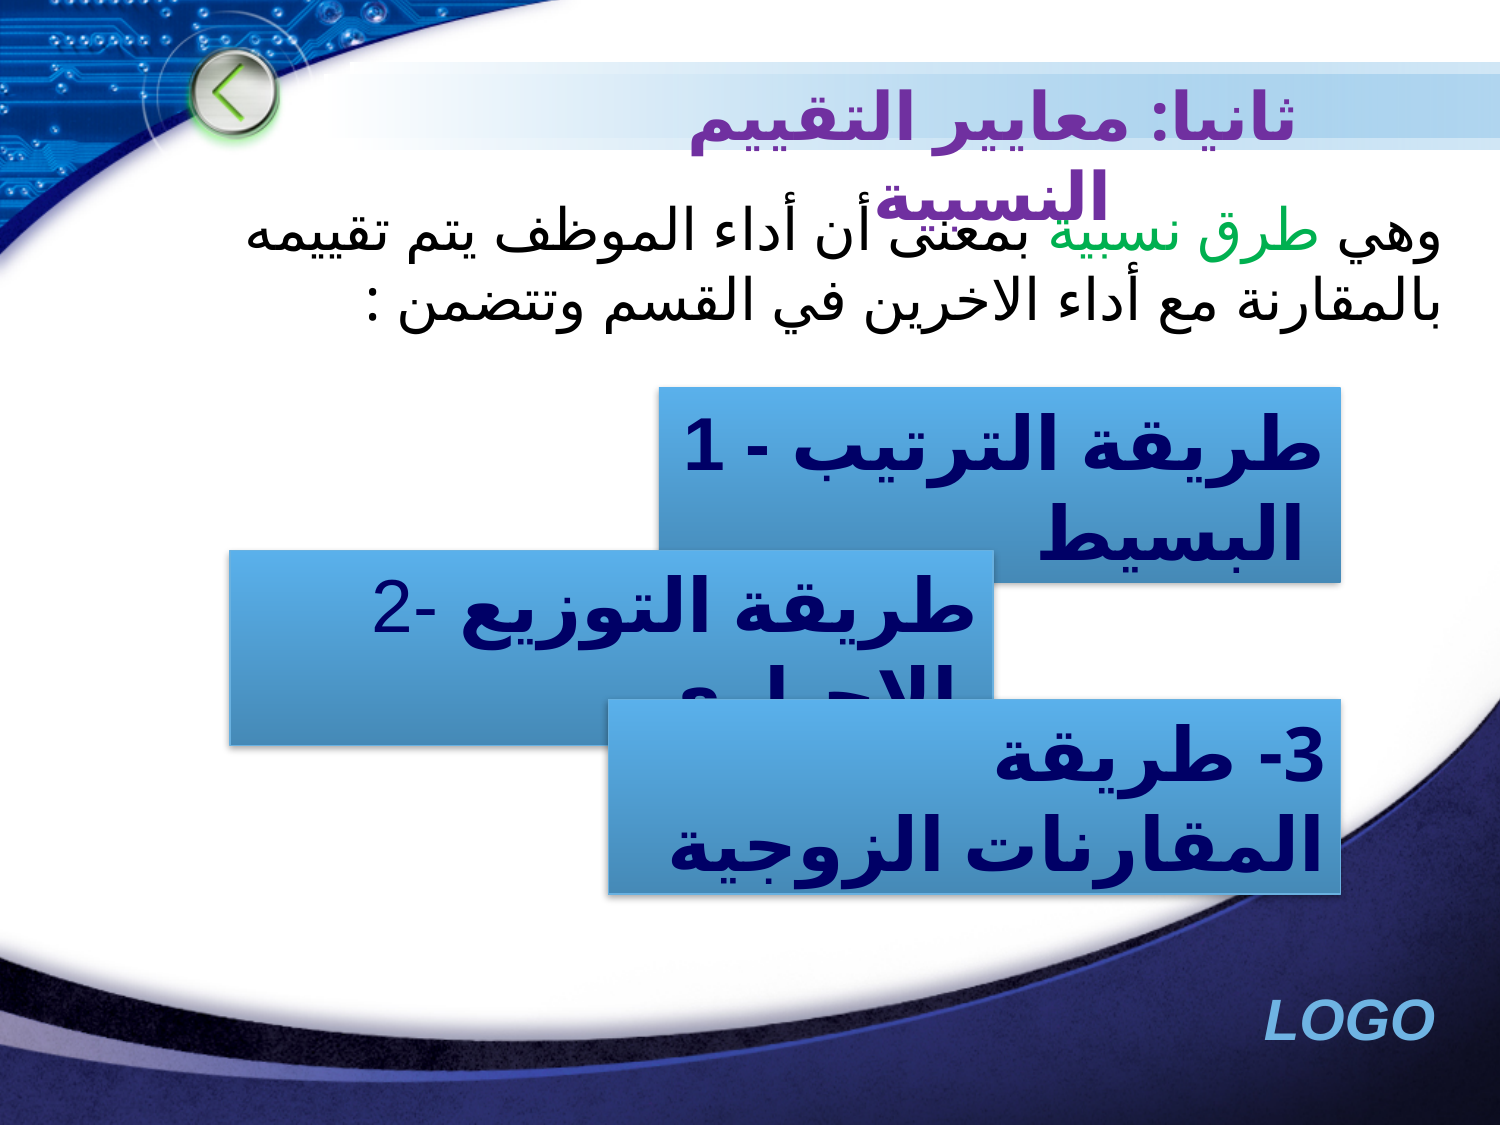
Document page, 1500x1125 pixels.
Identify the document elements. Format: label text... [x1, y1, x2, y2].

text_box 3- طريقة المقارنات الزوجية [608, 699, 1341, 895]
text_box ثانيا: معايير التقييم النسبية [658, 66, 1327, 184]
text_box 1 - طريقة الترتيب البسيط [658, 387, 1341, 583]
text_box وهي طرق نسبية بمعنى أن أداء الموظف يتم تقييمه بالمقارنة مع أداء الاخرين في القسم وتتضمن : [29, 184, 1459, 340]
picture [0, 0, 1500, 1125]
text_box 2- طريقة التوزيع الاجباري [229, 550, 994, 746]
